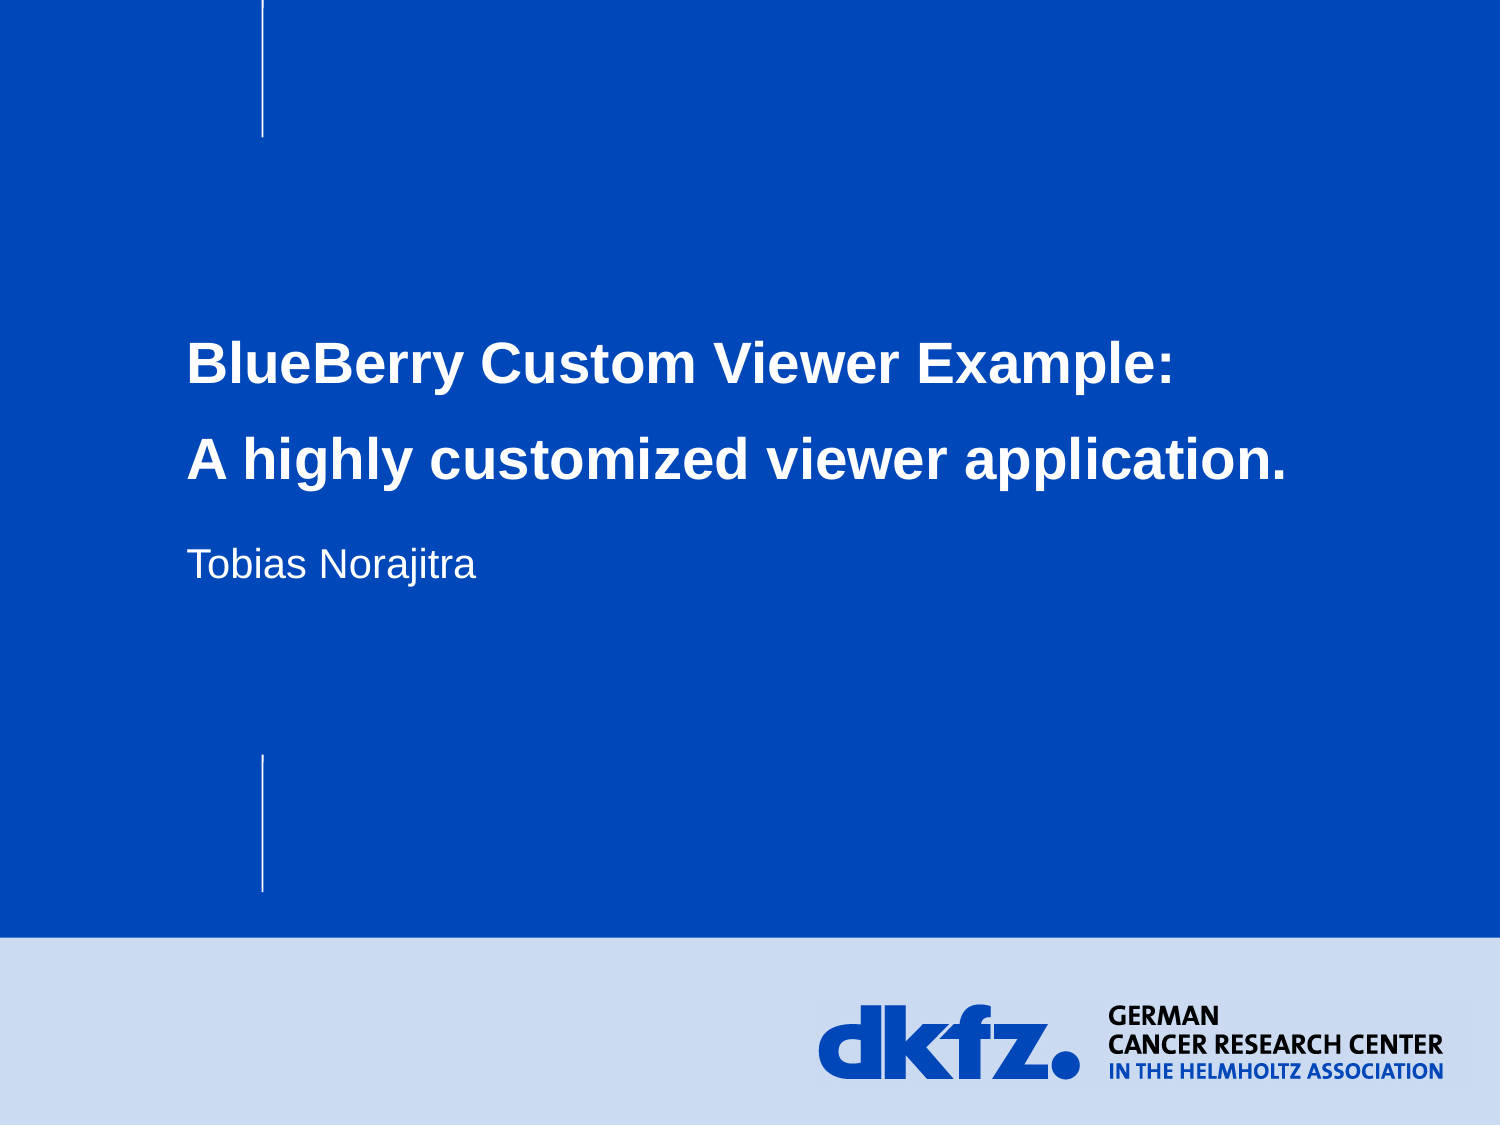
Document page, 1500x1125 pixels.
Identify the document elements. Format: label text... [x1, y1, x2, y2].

picture [809, 993, 1477, 1088]
title BlueBerry Custom Viewer Example: A highly customized viewer application. Tobias Norajitra [170, 291, 1341, 598]
